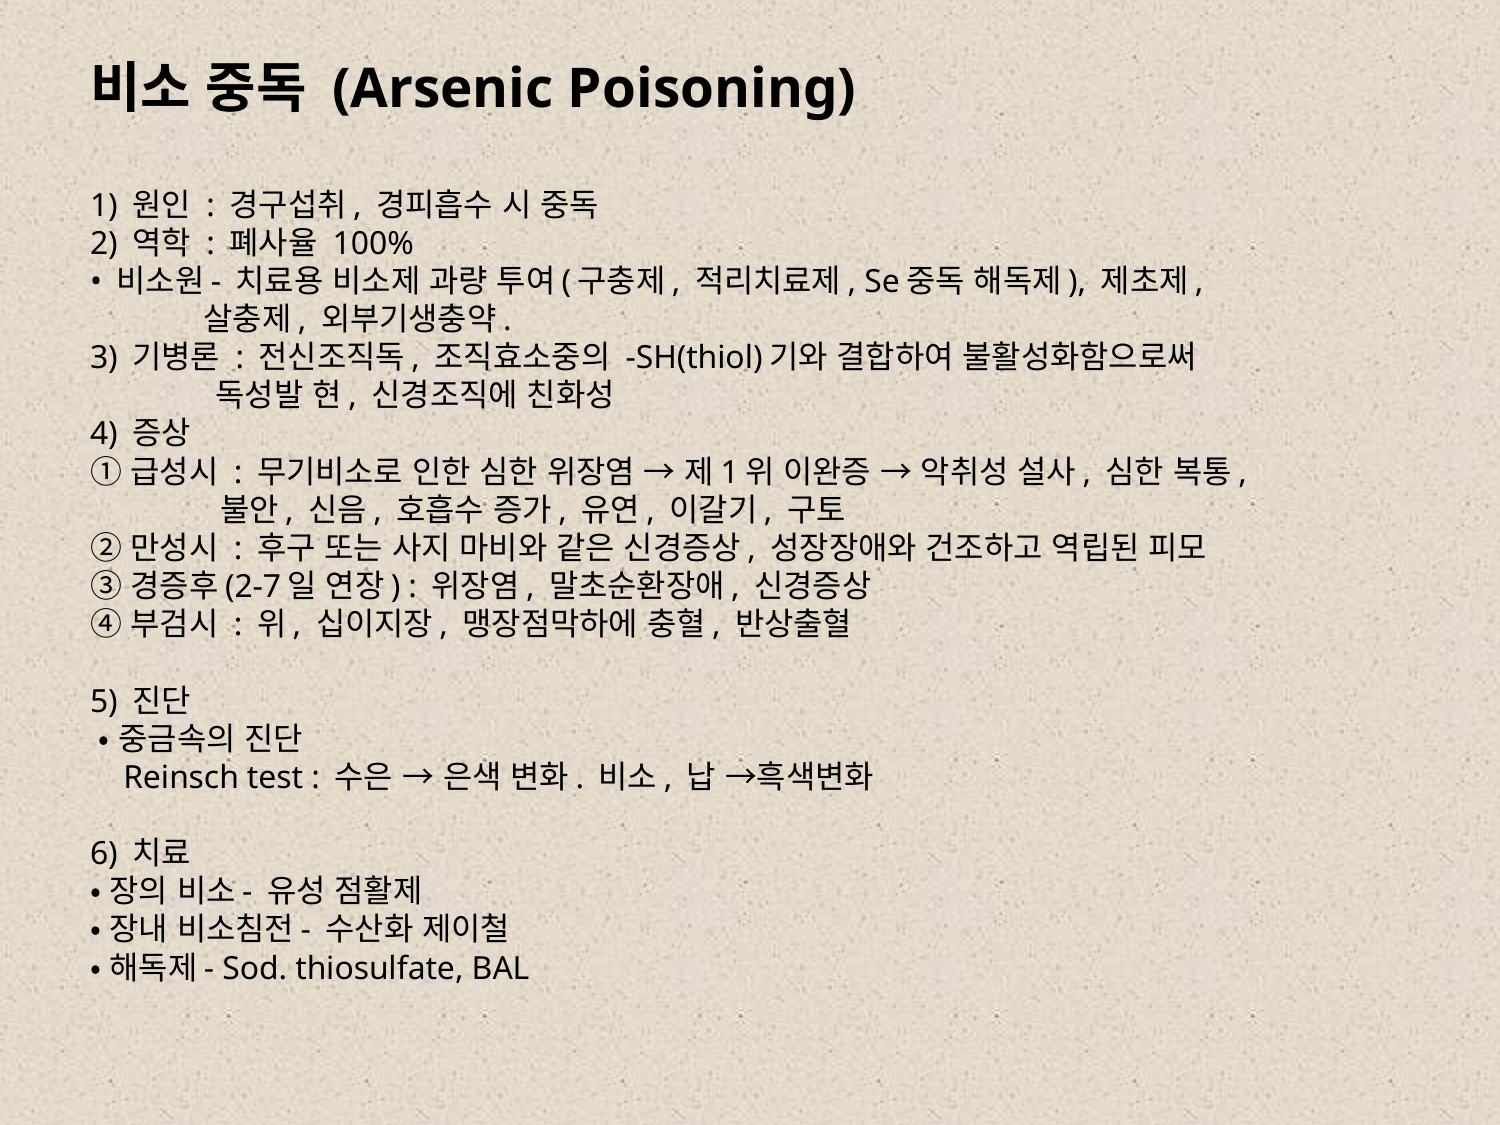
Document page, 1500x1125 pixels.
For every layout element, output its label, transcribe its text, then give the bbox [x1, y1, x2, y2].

title 비소 중독 (Arsenic Poisoning) 1) 원인 : 경구섭취, 경피흡수 시 중독 2) 역학 : 폐사율 100% • 비소원- 치료용 비소제 과량 투여(구충제, 적리치료제, Se중독 해독제), 제초제, 살충제, 외부기생충약. 3) 기병론 : 전신조직독, 조직효소중의 -SH(thiol)기와 결합하여 불활성화함으로써 독성발 현, 신경조직에 친화성 4) 증상 ① 급성시 : 무기비소로 인한 심한 위장염 → 제1위 이완증 → 악취성 설사, 심한 복통, 불안, 신음, 호흡수 증가, 유연, 이갈기, 구토 ② 만성시 : 후구 또는 사지 마비와 같은 신경증상, 성장장애와 건조하고 역립된 피모 ③ 경증후(2-7일 연장) : 위장염, 말초순환장애, 신경증상 ④ 부검시 : 위, 십이지장, 맹장점막하에 충혈, 반상출혈 5) 진단 • 중금속의 진단 Reinsch test : 수은 → 은색 변화. 비소, 납 →흑색변화 6) 치료 • 장의 비소- 유성 점활제 • 장내 비소침전- 수산화 제이철 • 해독제- Sod. thiosulfate, BAL [75, 45, 1425, 1032]
picture [0, 0, 1500, 1125]
